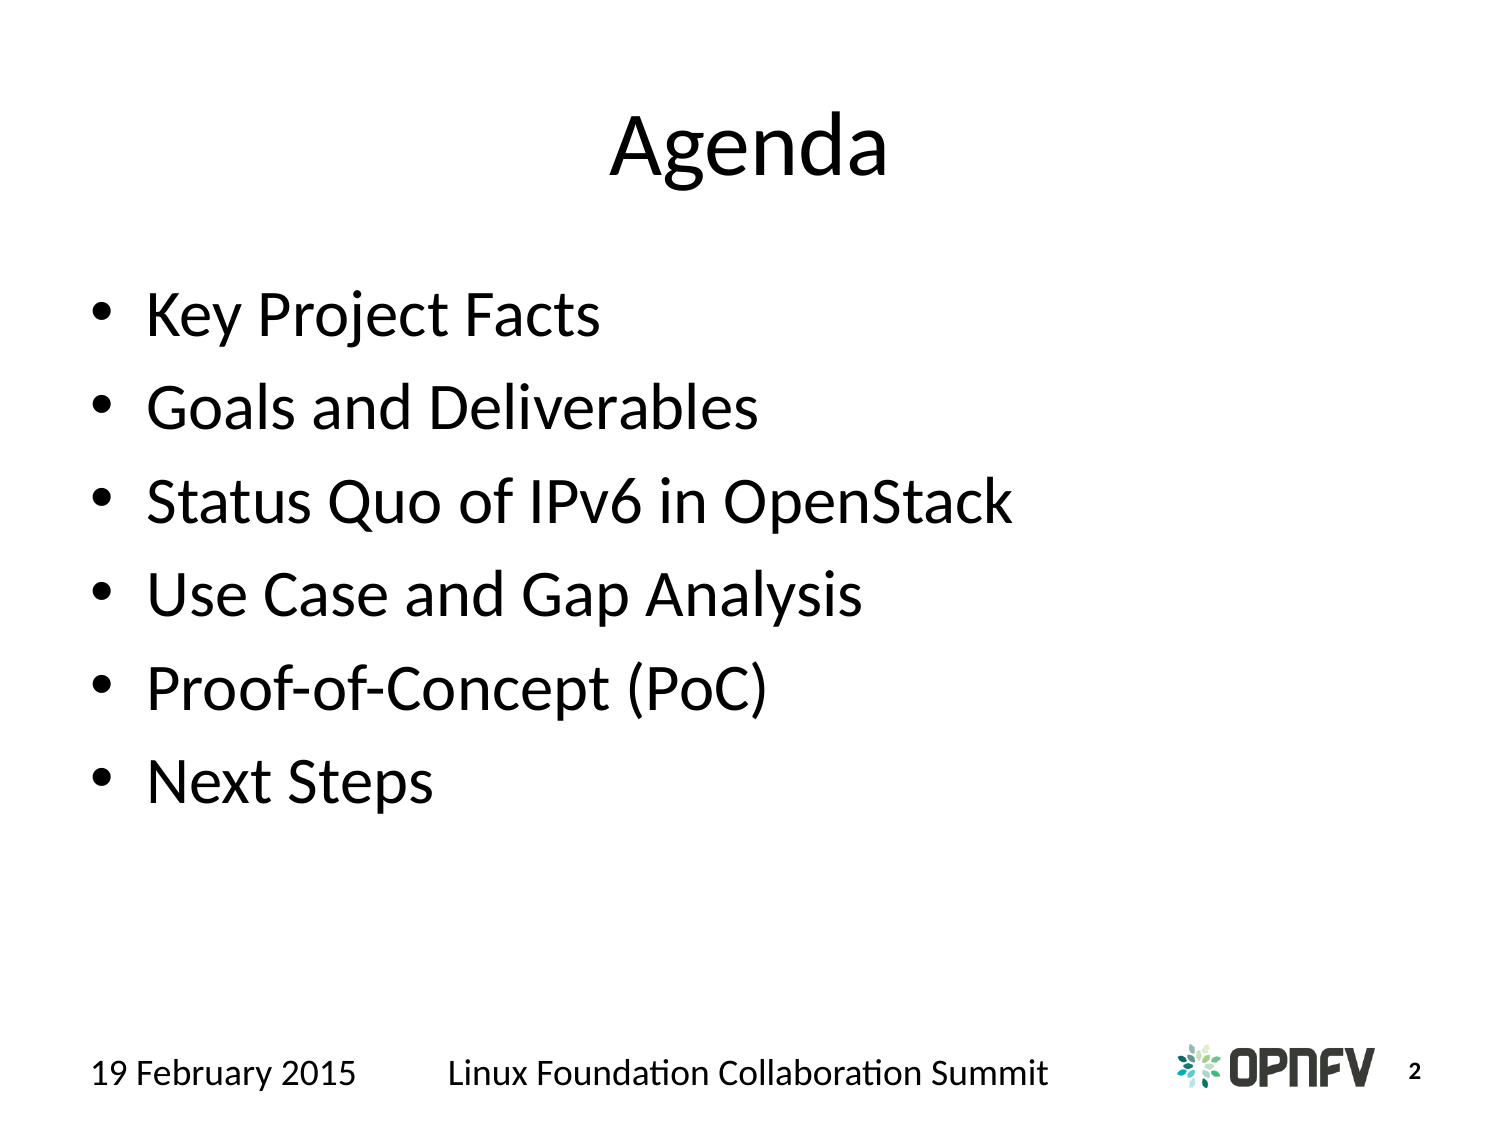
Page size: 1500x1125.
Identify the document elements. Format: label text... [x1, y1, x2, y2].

title Agenda [75, 45, 1425, 233]
list Key Project Facts Goals and Deliverables Status Quo of IPv6 in OpenStack Use Case and Gap Analysis Proof-of-Concept (PoC) Next Steps [75, 262, 1425, 1005]
picture [1177, 1044, 1375, 1088]
